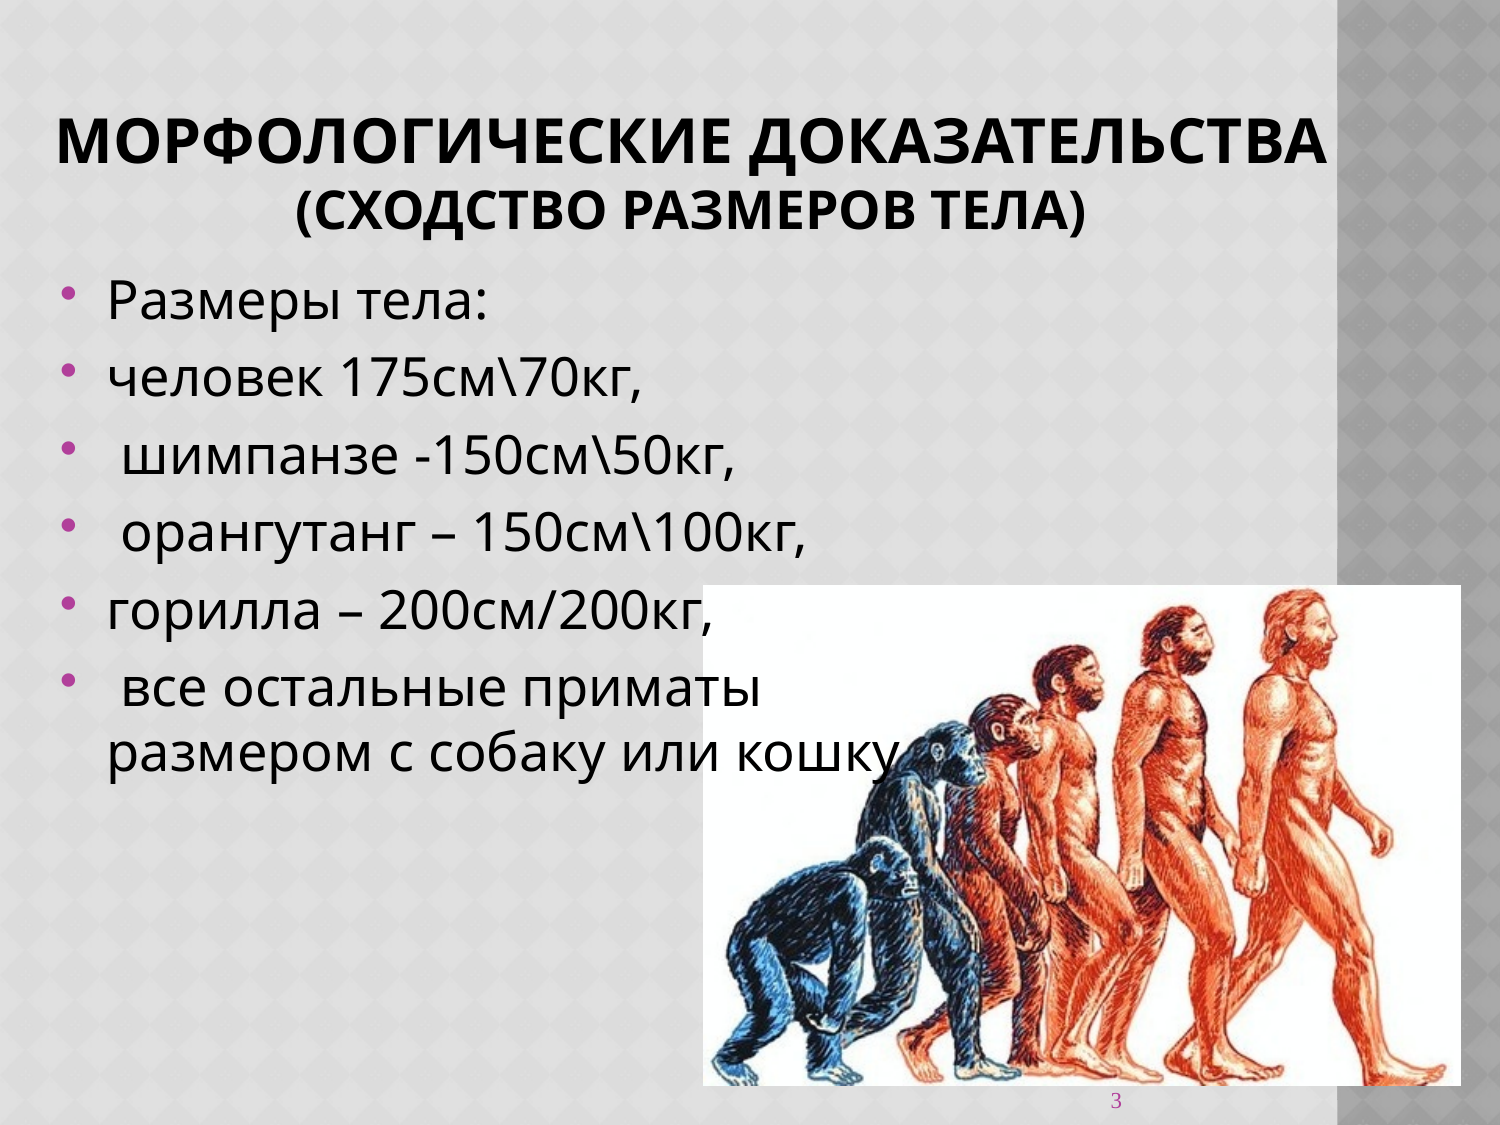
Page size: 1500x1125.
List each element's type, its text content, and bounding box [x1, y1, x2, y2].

list Размеры тела: человек 175см\70кг, шимпанзе -150см\50кг, орангутанг – 150см\100кг, горилла – 200см/200кг, все остальные приматы размером с собаку или кошку [46, 257, 922, 873]
slide_number 3 [1025, 1097, 1123, 1113]
title Морфологические доказательства (сходство размеров тела) [35, 52, 1348, 241]
picture [702, 585, 1462, 1087]
